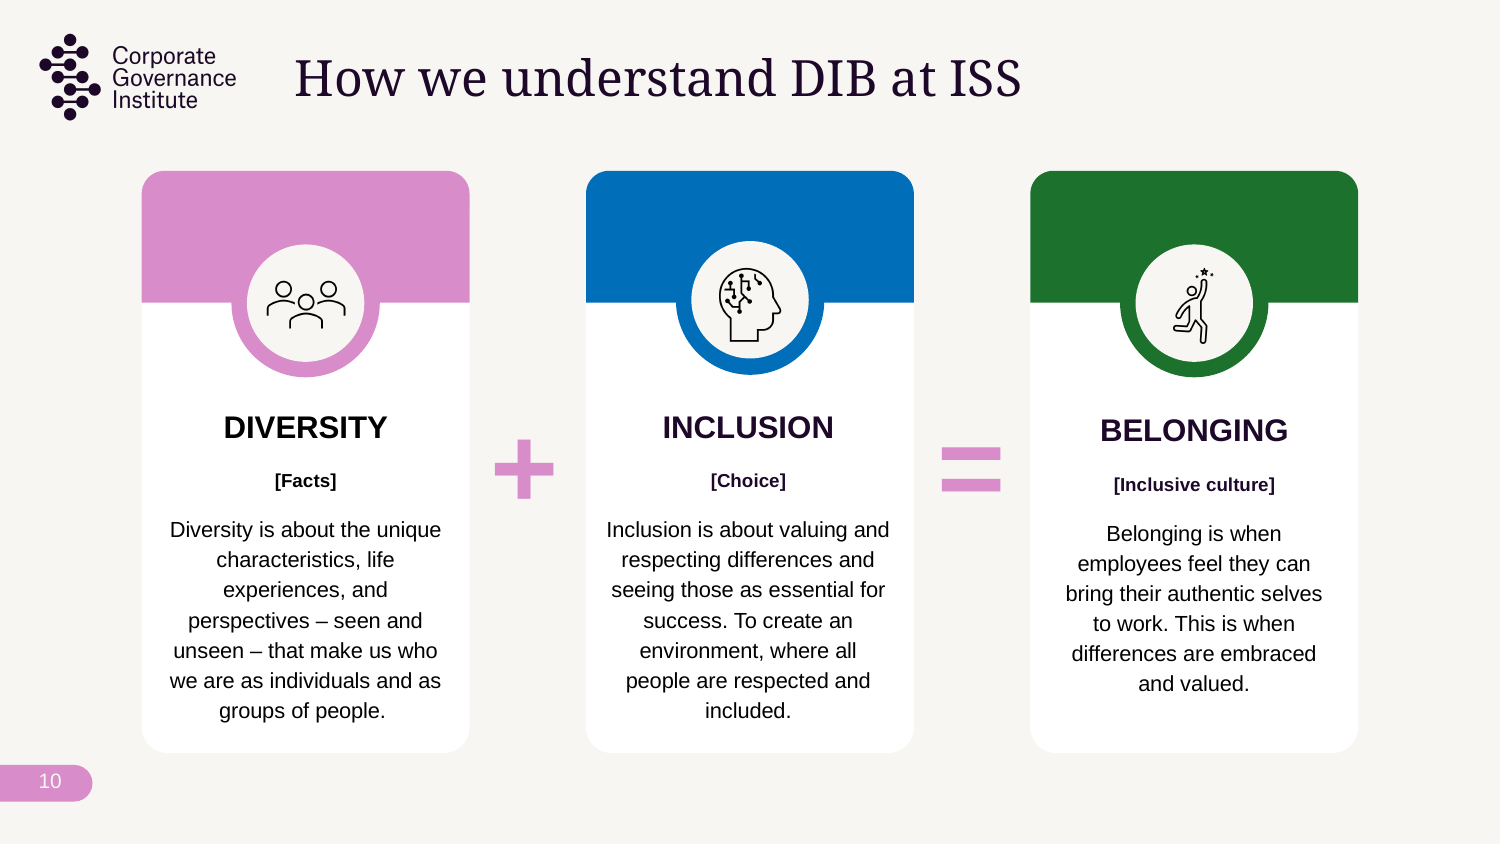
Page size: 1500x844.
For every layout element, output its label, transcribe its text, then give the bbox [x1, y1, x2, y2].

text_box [141, 170, 1359, 754]
text_box How we understand DIB at ISS [294, 46, 1346, 141]
picture [0, 0, 275, 155]
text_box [0, 755, 93, 812]
